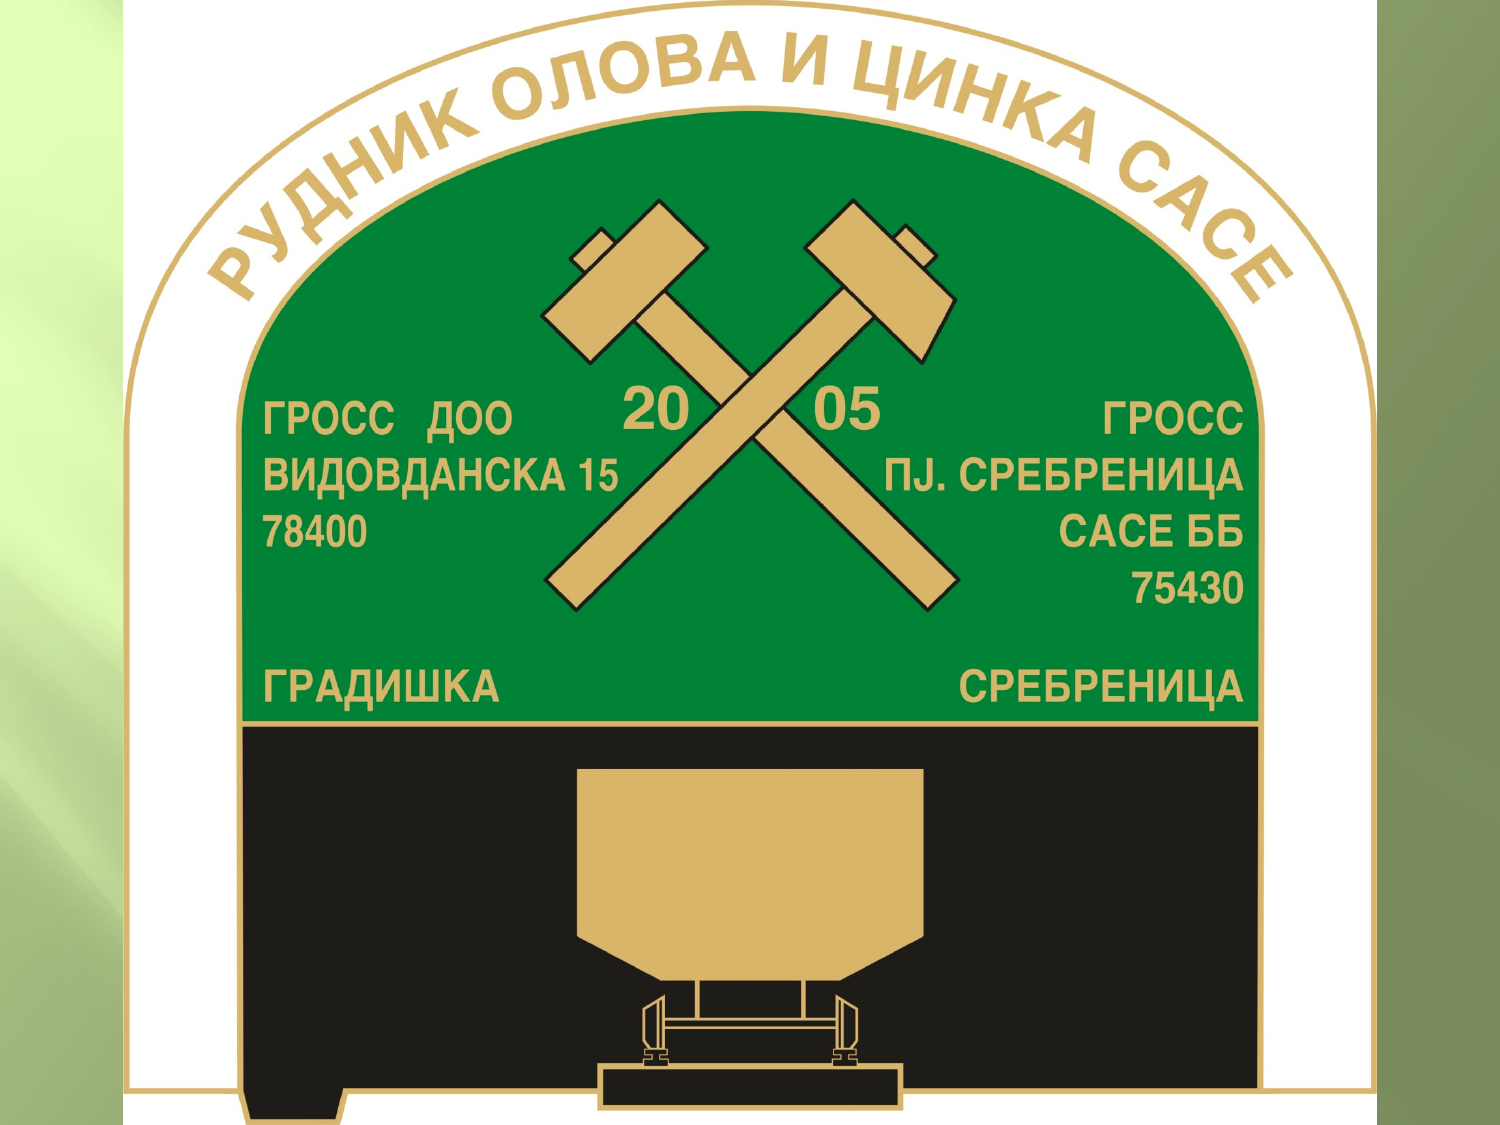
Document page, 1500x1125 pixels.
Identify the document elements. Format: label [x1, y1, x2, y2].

picture [123, 0, 1377, 1125]
